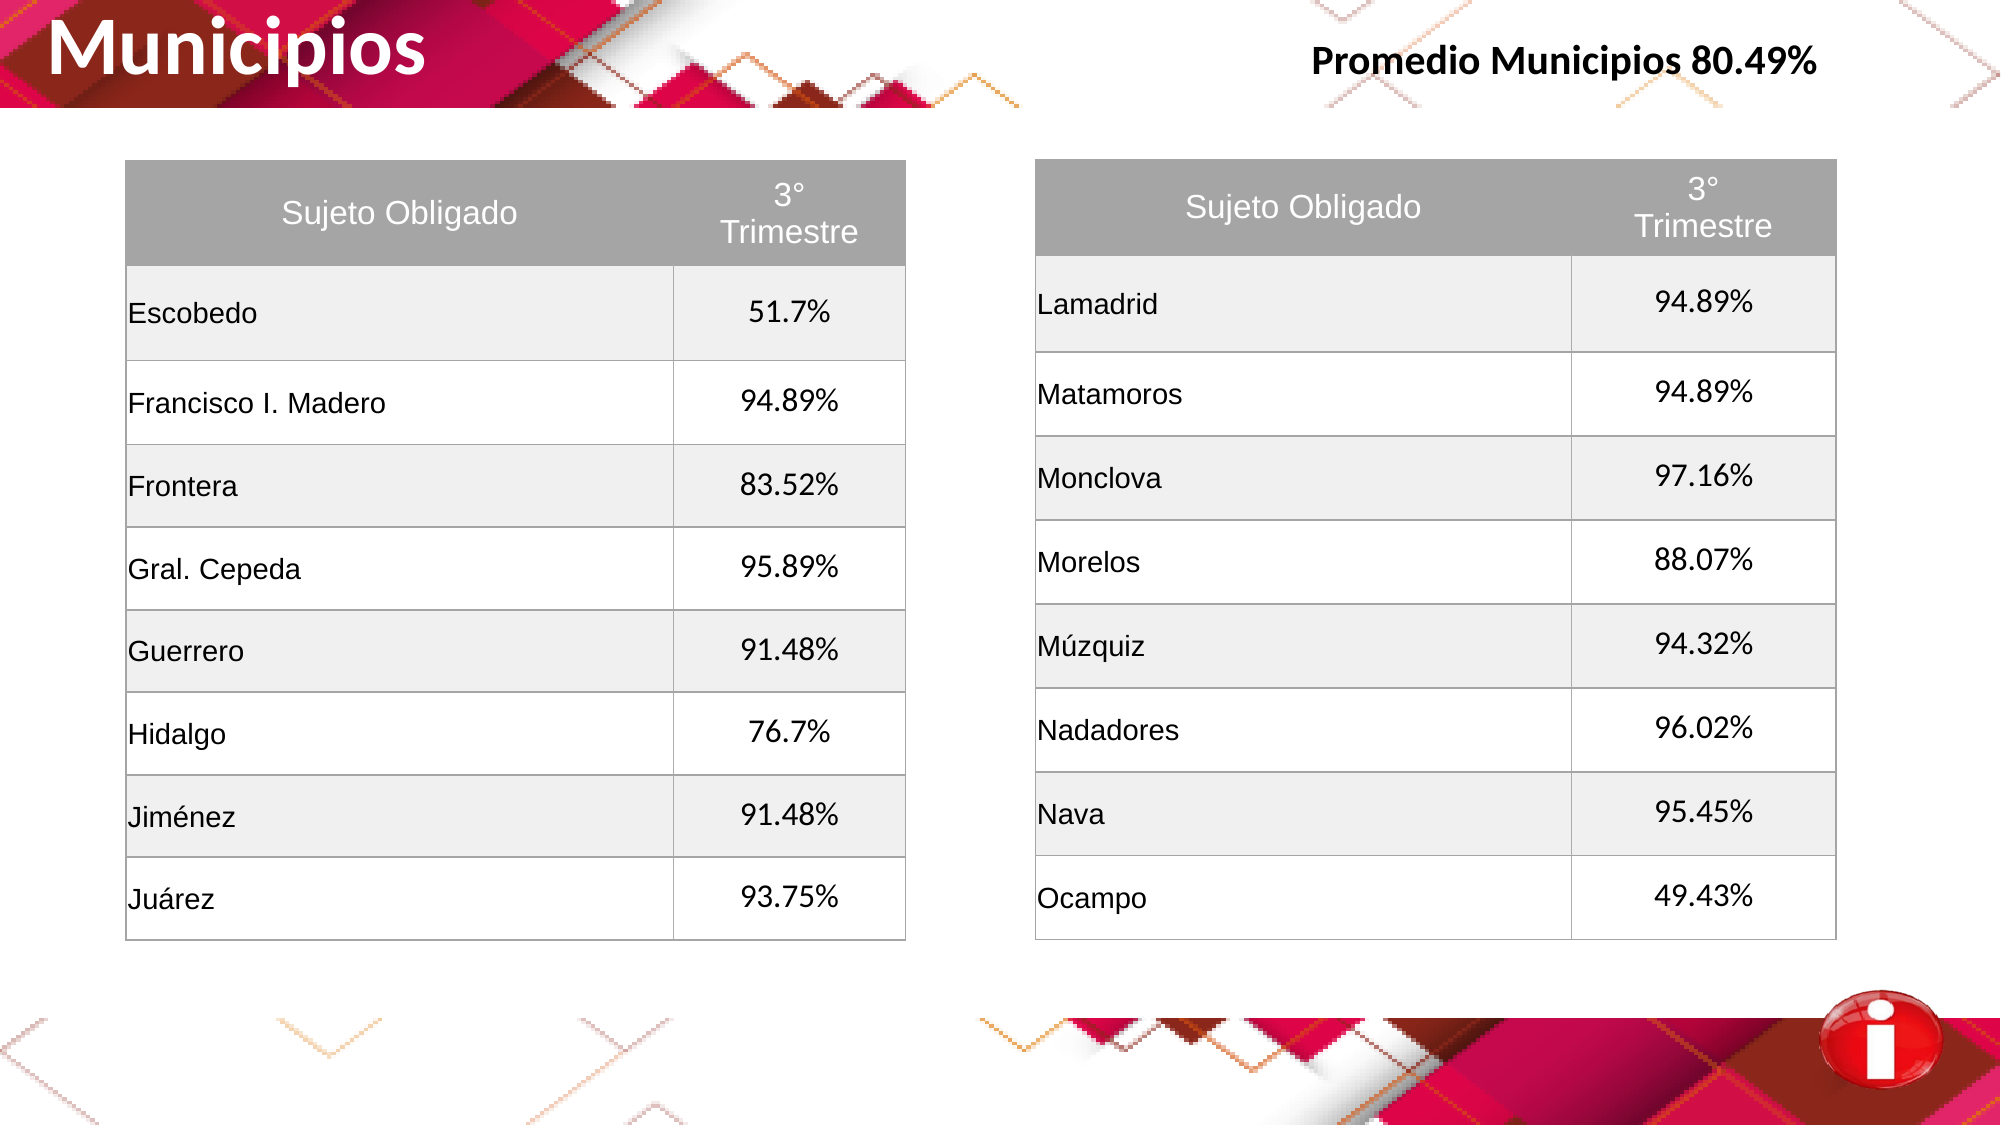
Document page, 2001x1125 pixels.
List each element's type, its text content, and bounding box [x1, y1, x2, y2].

table_cell 94.89% [674, 361, 905, 444]
table_cell Gral. Cepeda [127, 528, 673, 609]
table_cell 96.02% [1572, 689, 1835, 771]
picture [0, 987, 2000, 1125]
table_cell 95.89% [674, 528, 905, 609]
table_cell 94.32% [1572, 605, 1835, 687]
table_cell 91.48% [674, 611, 905, 691]
table_cell Guerrero [127, 611, 673, 691]
text_box Municipios Promedio Municipios 80.49% [31, 0, 1934, 99]
table_cell Nava [1036, 773, 1571, 855]
table_header Sujeto Obligado [127, 162, 673, 264]
table_cell 95.45% [1572, 773, 1835, 855]
table_cell Francisco I. Madero [127, 361, 673, 444]
table_cell 49.43% [1572, 856, 1835, 939]
table_cell Escobedo [127, 266, 673, 360]
table_cell 94.89% [1572, 256, 1835, 351]
table_cell 83.52% [674, 445, 905, 526]
table_cell 97.16% [1572, 437, 1835, 519]
table_cell 51.7% [674, 266, 905, 360]
table_header Sujeto Obligado [1036, 161, 1572, 254]
table_cell Morelos [1036, 521, 1571, 603]
table_cell Juárez [127, 858, 673, 939]
table_cell Matamoros [1036, 353, 1571, 435]
picture [0, 0, 2001, 108]
table_cell 93.75% [674, 858, 905, 939]
table_cell Frontera [127, 445, 673, 526]
table_cell 91.48% [674, 776, 905, 856]
table_cell Lamadrid [1036, 256, 1571, 351]
table_header 3° Trimestre [673, 162, 905, 264]
table_cell 76.7% [674, 693, 905, 774]
table_cell 94.89% [1572, 353, 1835, 435]
table_cell Monclova [1036, 437, 1571, 519]
table_cell Nadadores [1036, 689, 1571, 771]
table_cell Múzquiz [1036, 605, 1571, 687]
table_header 3° Trimestre [1572, 161, 1835, 254]
table_cell Hidalgo [127, 693, 673, 774]
table_cell Jiménez [127, 776, 673, 856]
table_cell 88.07% [1572, 521, 1835, 603]
table_cell Ocampo [1036, 856, 1571, 939]
